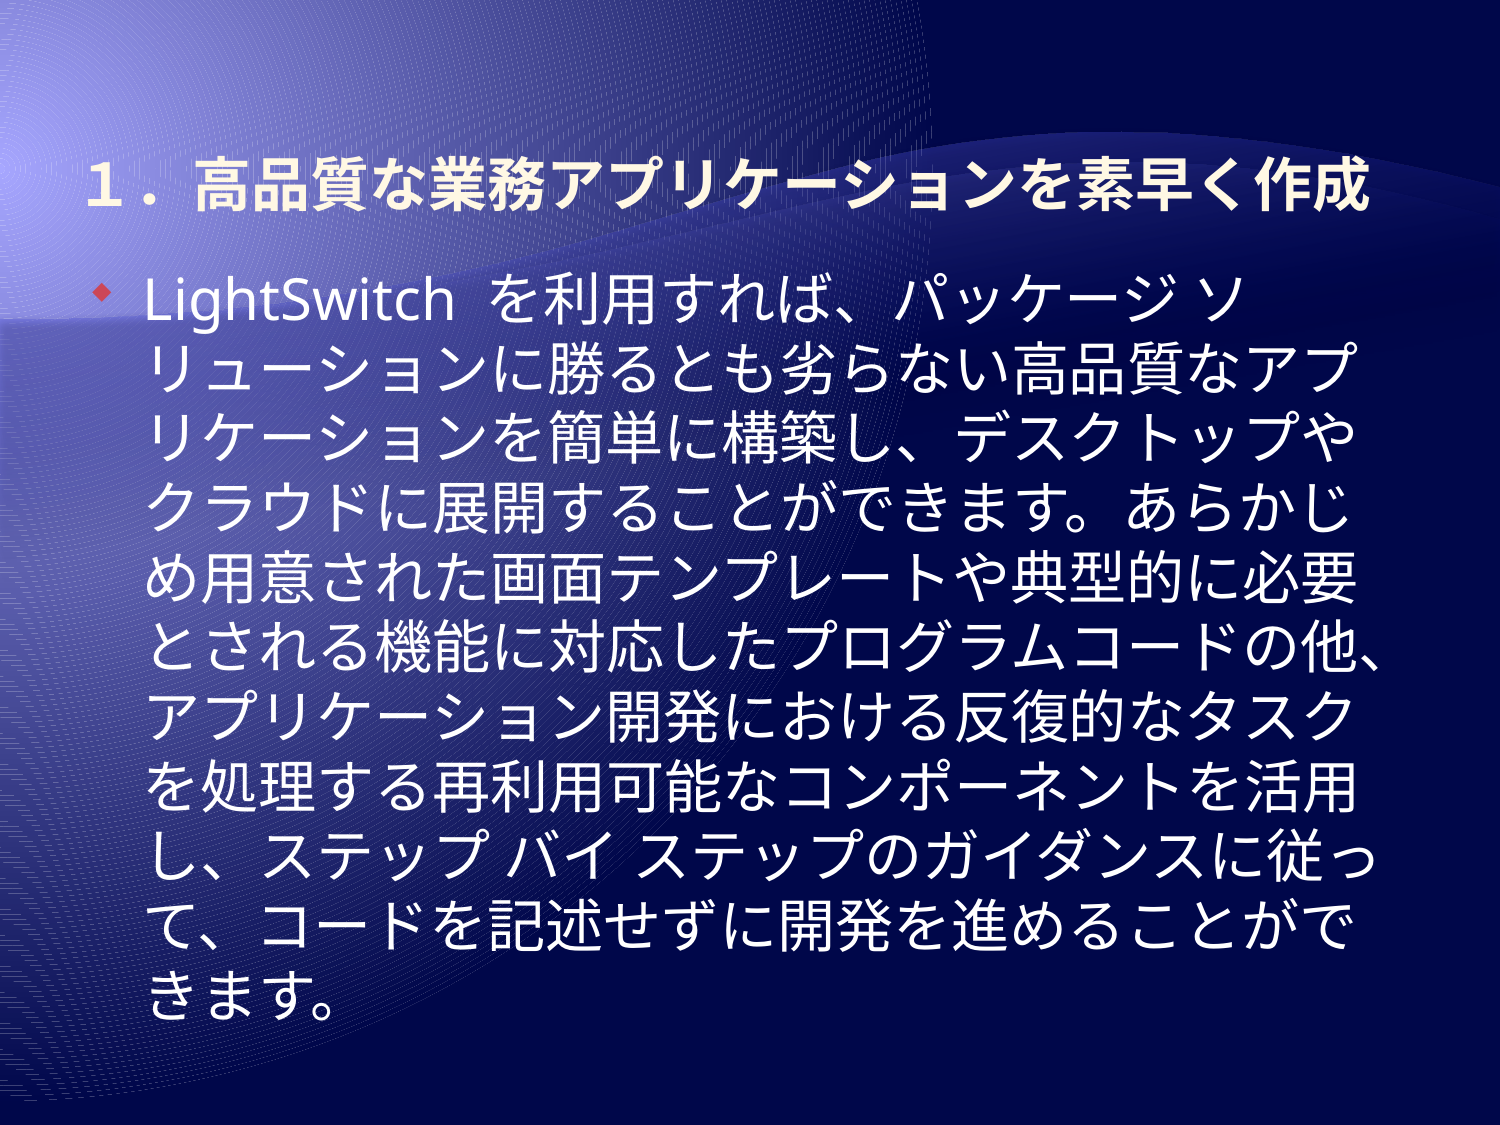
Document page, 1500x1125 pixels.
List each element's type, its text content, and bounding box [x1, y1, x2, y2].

title １．高品質な業務アプリケーションを素早く作成 [75, 87, 1425, 220]
list LightSwitch を利用すれば、パッケージ ソリューションに勝るとも劣らない高品質なアプリケーションを簡単に構築し、デスクトップやクラウドに展開することができます。あらかじめ用意された画面テンプレートや典型的に必要とされる機能に対応したプログラムコードの他、アプリケーション開発における反復的なタスクを処理する再利用可能なコンポーネントを活用し、ステップ バイ ステップのガイダンスに従って、コードを記述せずに開発を進めることができます。 [75, 255, 1425, 1037]
